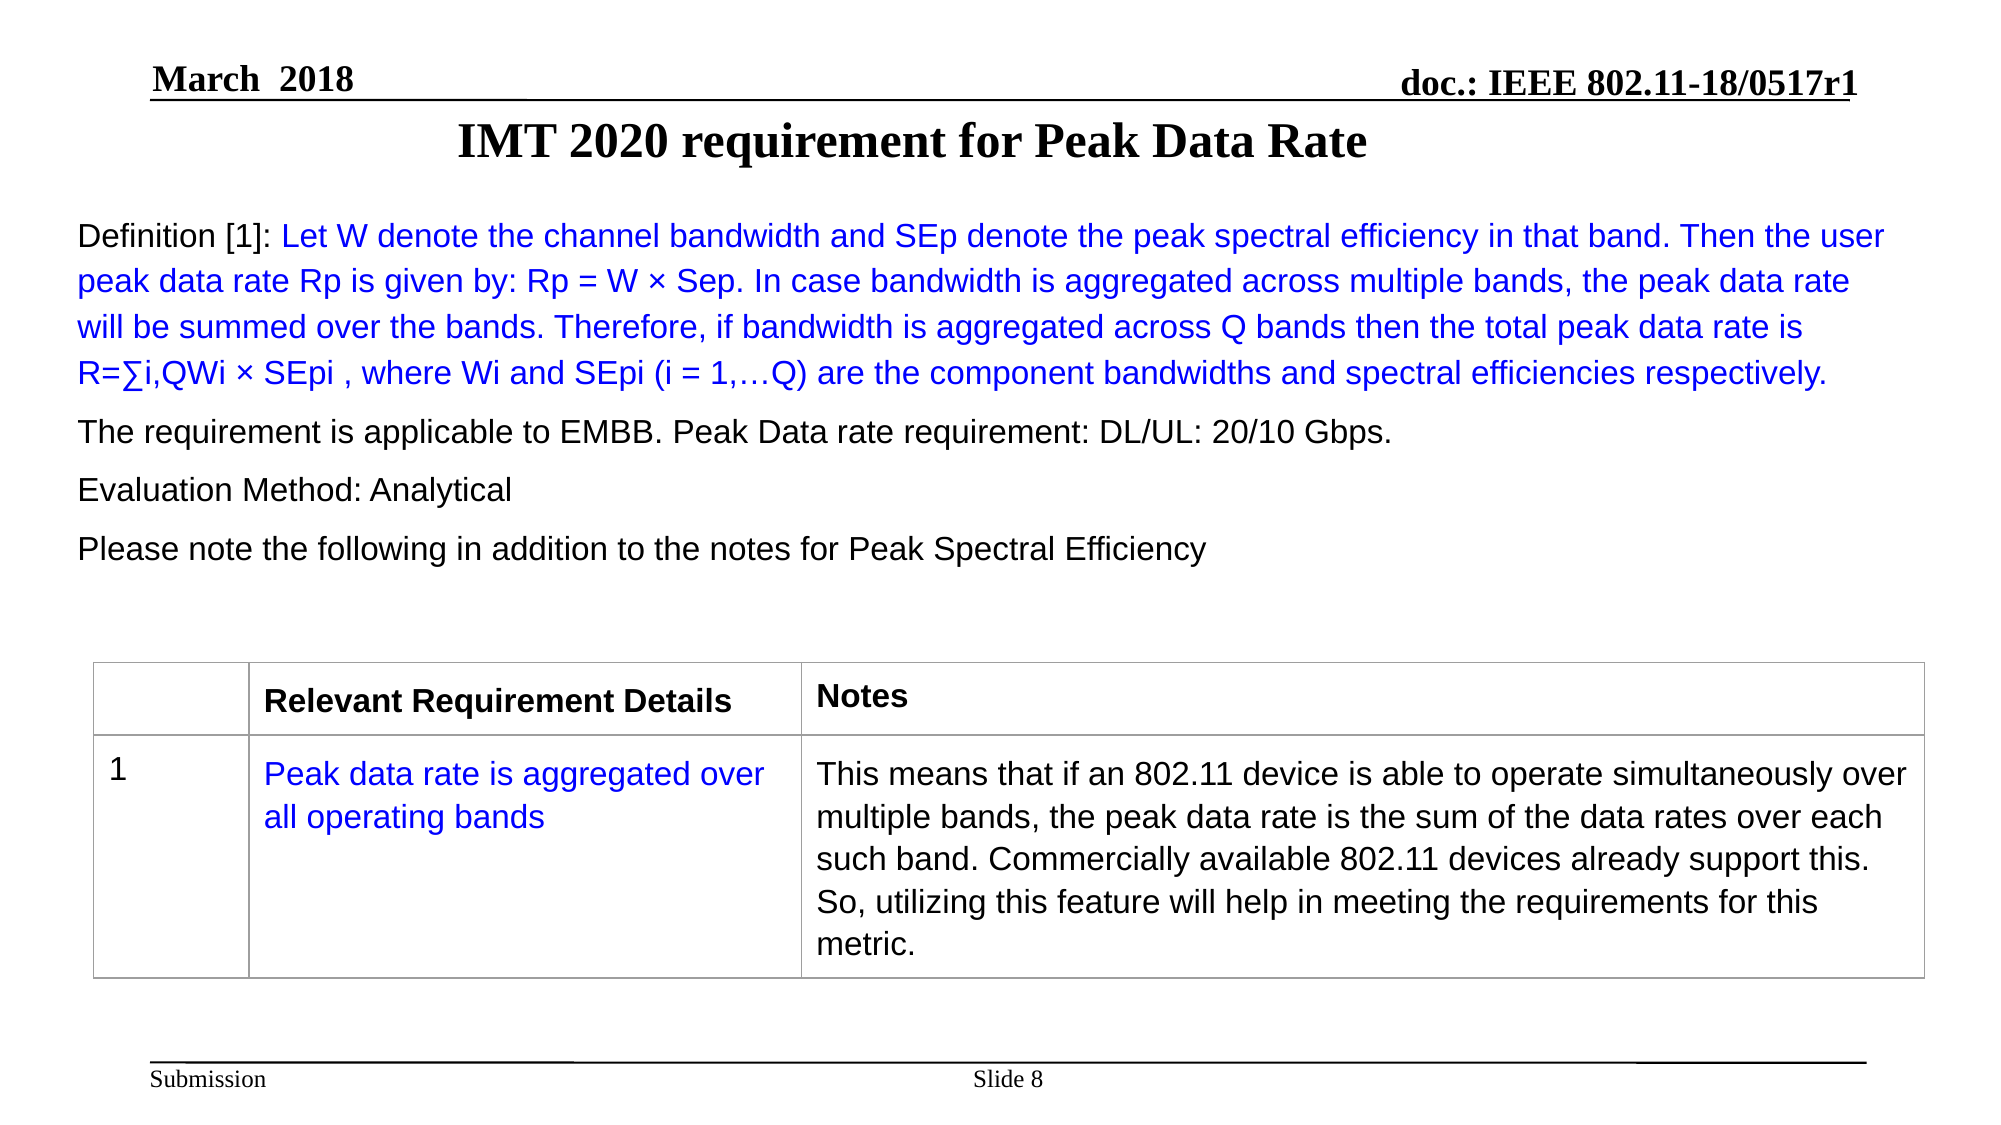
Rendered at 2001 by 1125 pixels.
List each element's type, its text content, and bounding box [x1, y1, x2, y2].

list Definition [1]: Let W denote the channel bandwidth and SEp denote the peak spectral efficiency in that band. Then the user peak data rate Rp is given by: Rp = W × Sep. In case bandwidth is aggregated across multiple bands, the peak data rate will be summed over the bands. Therefore, if bandwidth is aggregated across Q bands then the total peak data rate is R=∑i,QWi × SEpi , where Wi and SEpi (i = 1,…Q) are the component bandwidths and spectral efficiencies respectively. The requirement is applicable to EMBB. Peak Data rate requirement: DL/UL: 20/10 Gbps. Evaluation Method: Analytical Please note the following in addition to the notes for Peak Spectral Efficiency [62, 200, 1913, 1038]
table_header Notes [802, 663, 1924, 734]
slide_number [152, 54, 563, 100]
slide_number Slide 8 [950, 1062, 1066, 1122]
table_cell This means that if an 802.11 device is able to operate simultaneously over multiple bands, the peak data rate is the sum of the data rates over each such band. Commercially available 802.11 devices already support this. So, utilizing this feature will help in meeting the requirements for this metric. [802, 736, 1924, 977]
table_header [94, 663, 248, 734]
table_cell Peak data rate is aggregated over all operating bands [250, 736, 801, 977]
title IMT 2020 requirement for Peak Data Rate [0, 75, 1838, 201]
table_header Relevant Requirement Details [250, 663, 801, 734]
table_cell 1 [94, 736, 248, 977]
